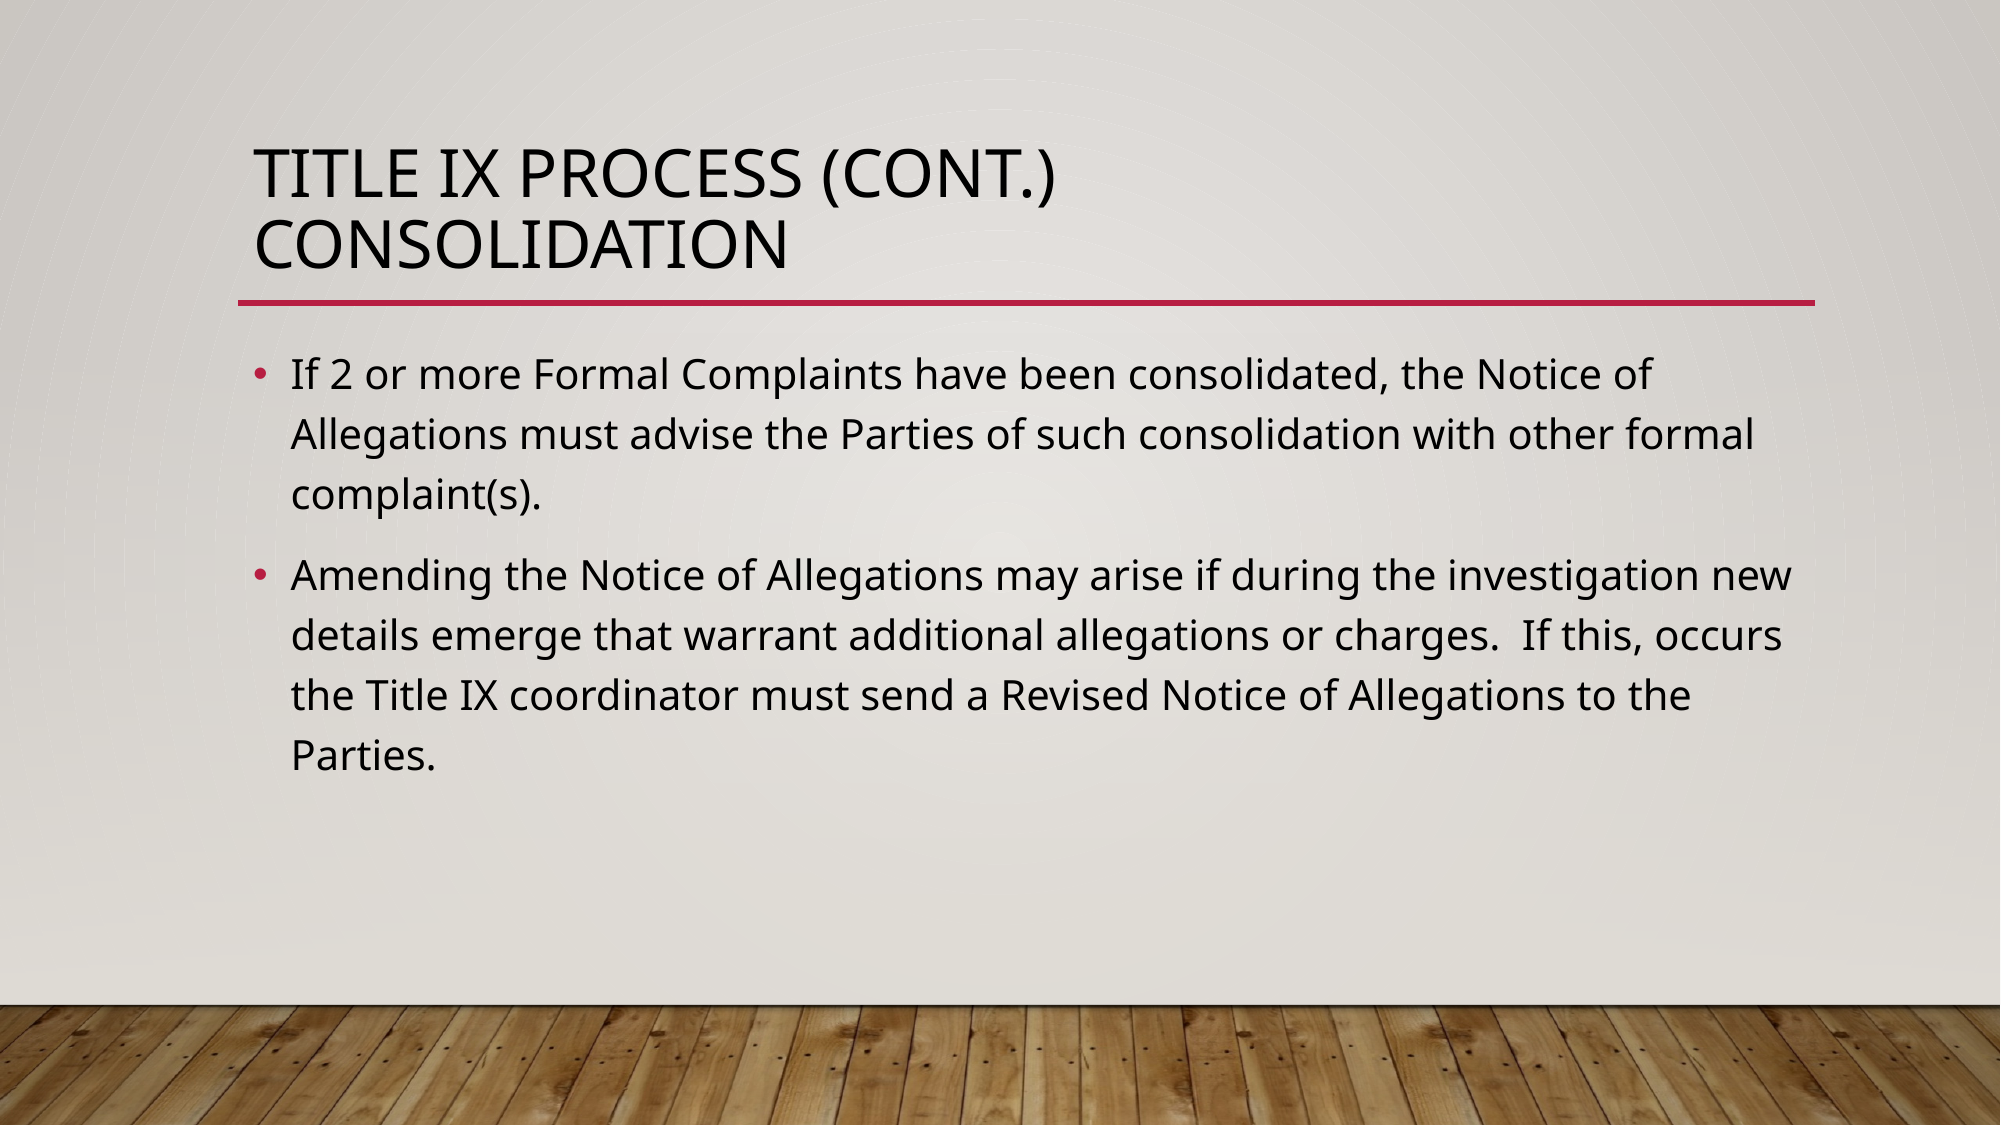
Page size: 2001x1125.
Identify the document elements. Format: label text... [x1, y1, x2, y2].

list If 2 or more Formal Complaints have been consolidated, the Notice of Allegations must advise the Parties of such consolidation with other formal complaint(s). Amending the Notice of Allegations may arise if during the investigation new details emerge that warrant additional allegations or charges. If this, occurs the Title IX coordinator must send a Revised Notice of Allegations to the Parties. [238, 330, 1814, 897]
title Title IX Process (cont.) consolidation [238, 131, 1814, 305]
picture [0, 1005, 2000, 1125]
